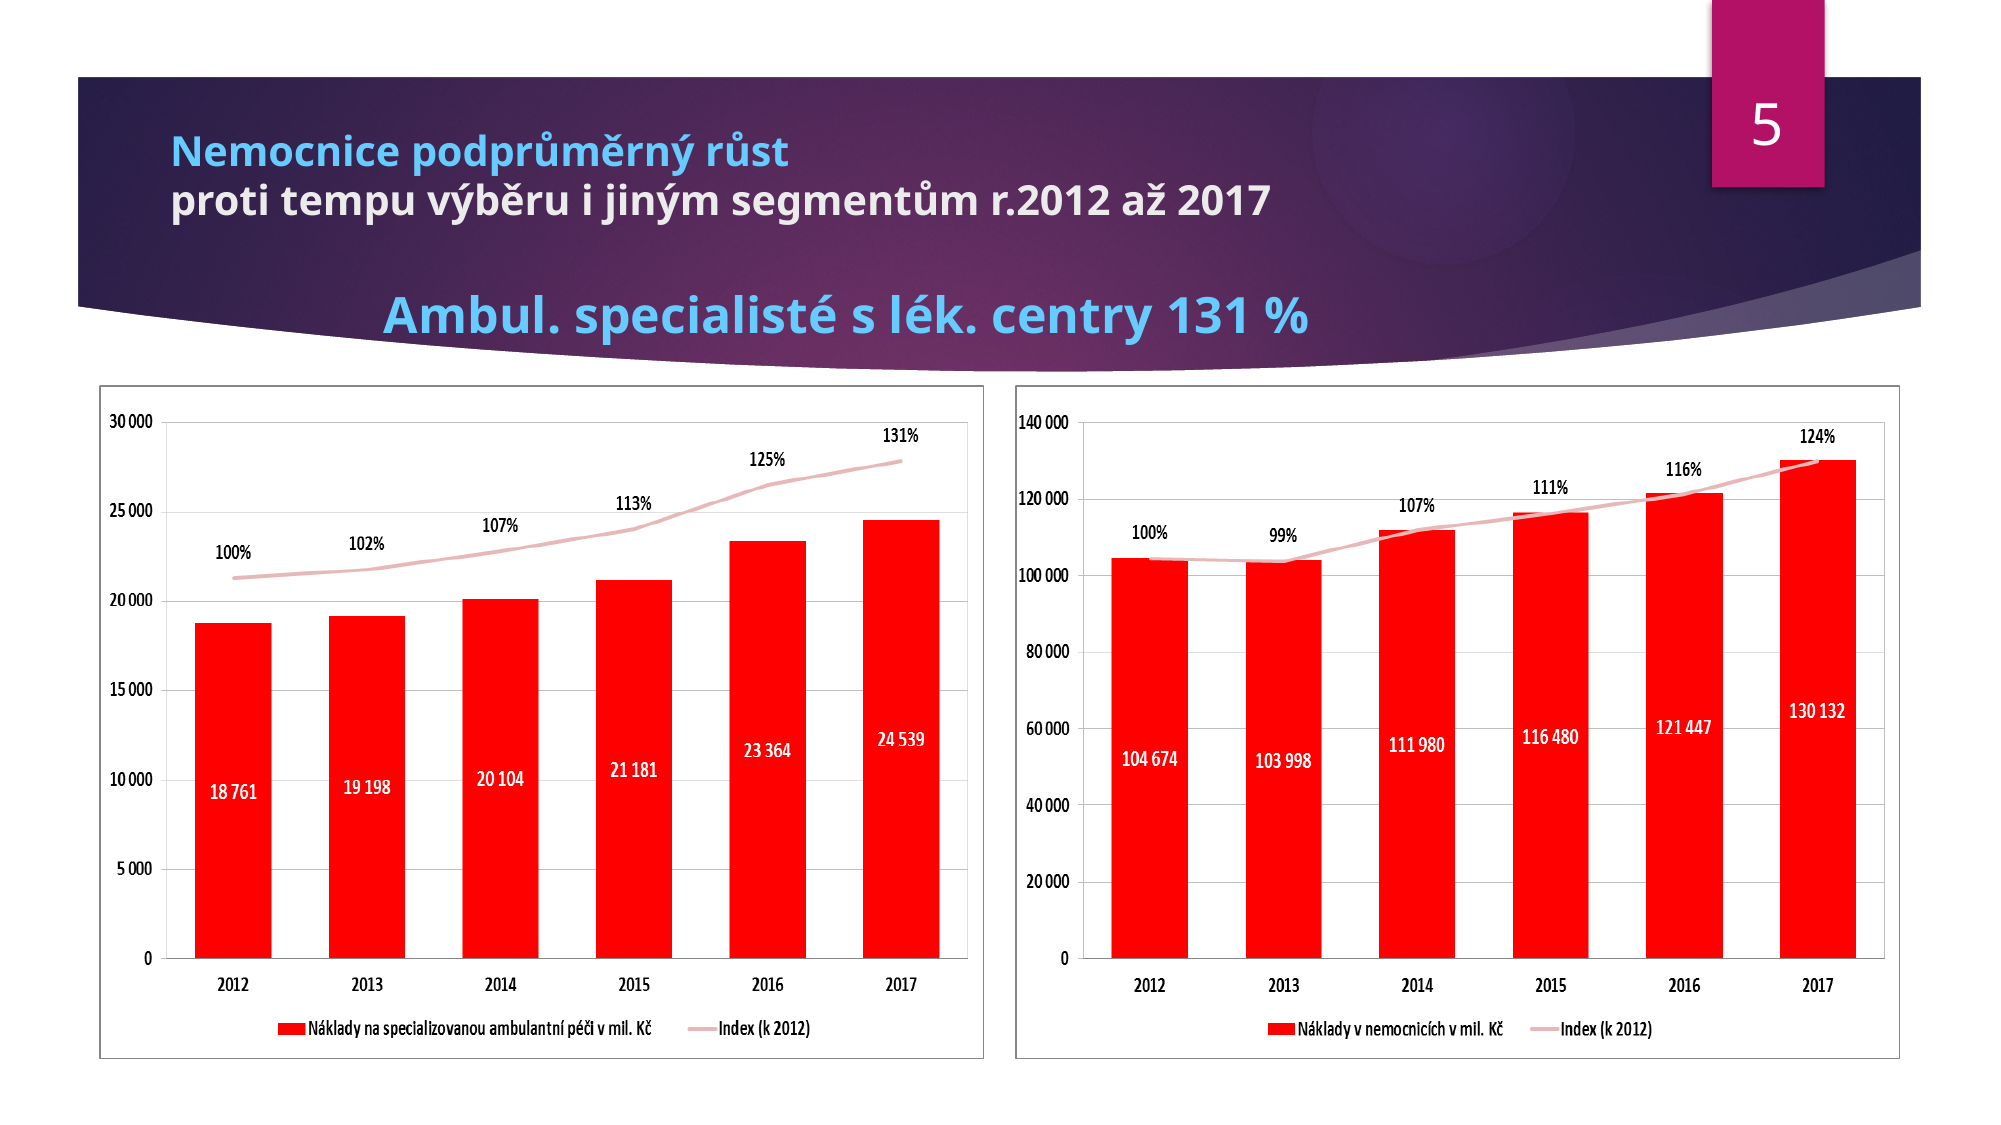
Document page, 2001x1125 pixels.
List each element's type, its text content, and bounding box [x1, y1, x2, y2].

list Ambul. specialisté s lék. centry 131 % [368, 245, 1385, 351]
title Nemocnice podprůměrný růst proti tempu výběru i jiným segmentům r.2012 až 2017 [154, 116, 1593, 233]
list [99, 385, 984, 1059]
slide_number 5 [1698, 48, 1836, 175]
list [1015, 385, 1901, 1059]
